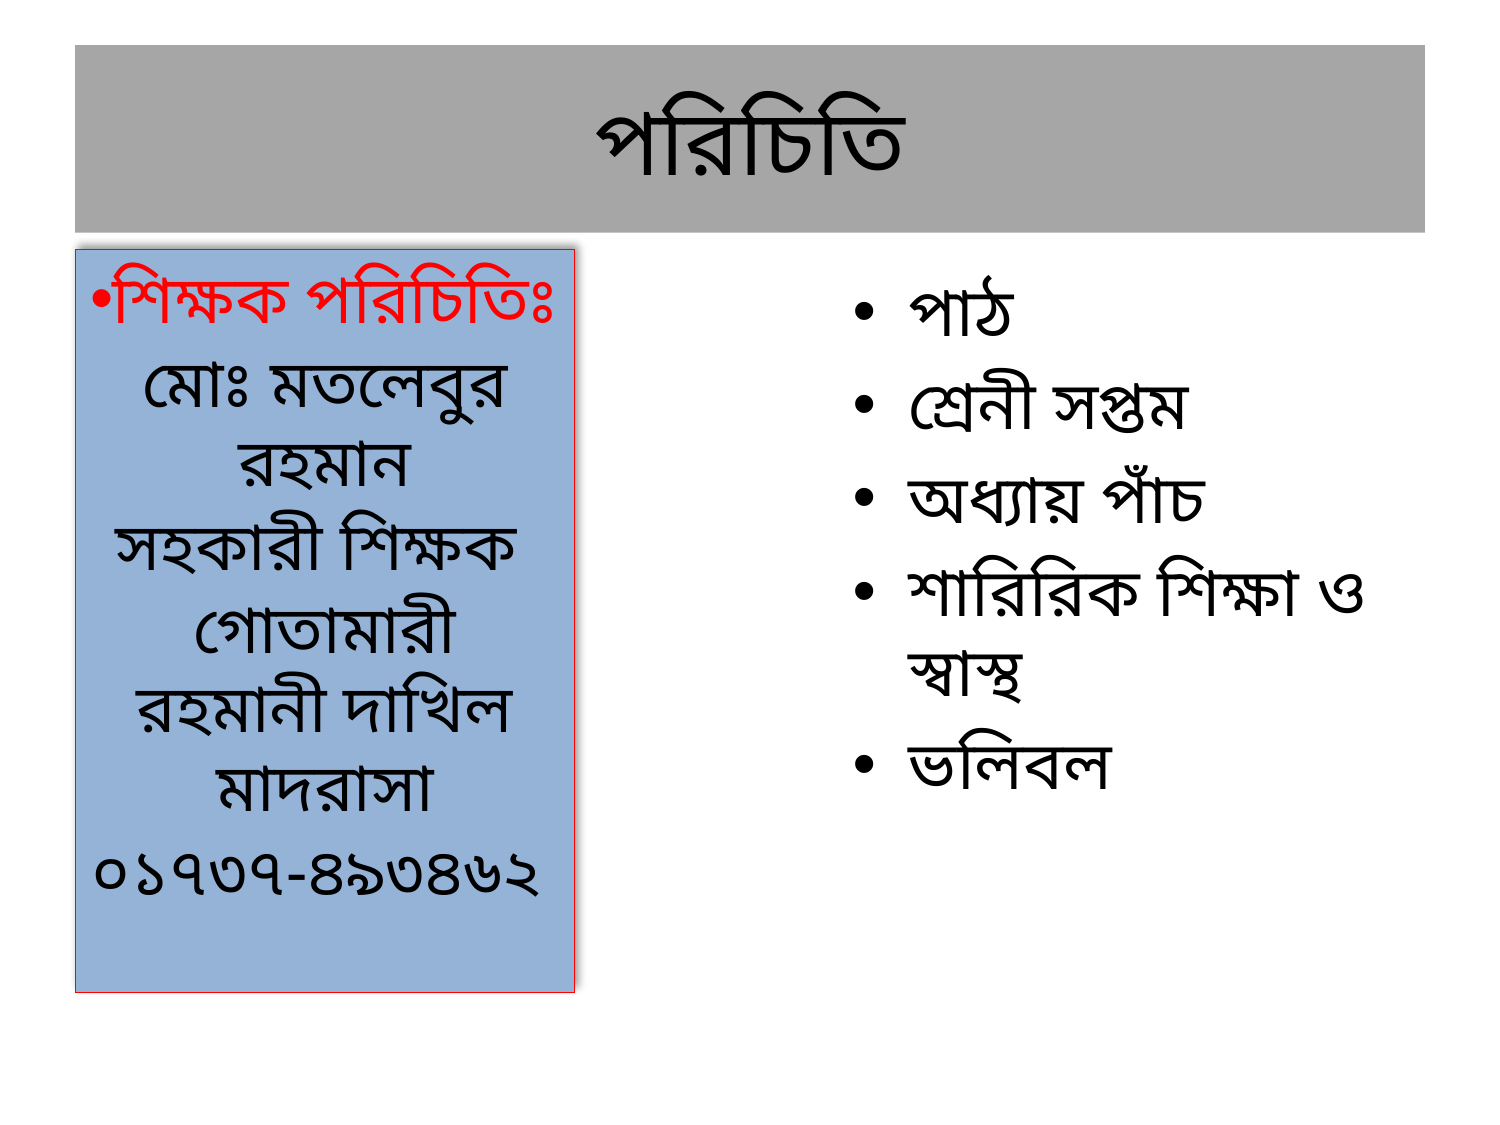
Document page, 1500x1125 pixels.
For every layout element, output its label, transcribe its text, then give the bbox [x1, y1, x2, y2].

title পরিচিতি [75, 45, 1425, 233]
list পাঠ শ্রেনী সপ্তম অধ্যায় পাঁচ শারিরিক শিক্ষা ও স্বাস্থ ভলিবল [837, 262, 1500, 1005]
list শিক্ষক পরিচিতিঃ মোঃ মতলেবুর রহমান সহকারী শিক্ষক গোতামারী রহমানী দাখিল মাদরাসা ০১৭৩৭-৪৯৩৪৬২ [75, 249, 575, 993]
